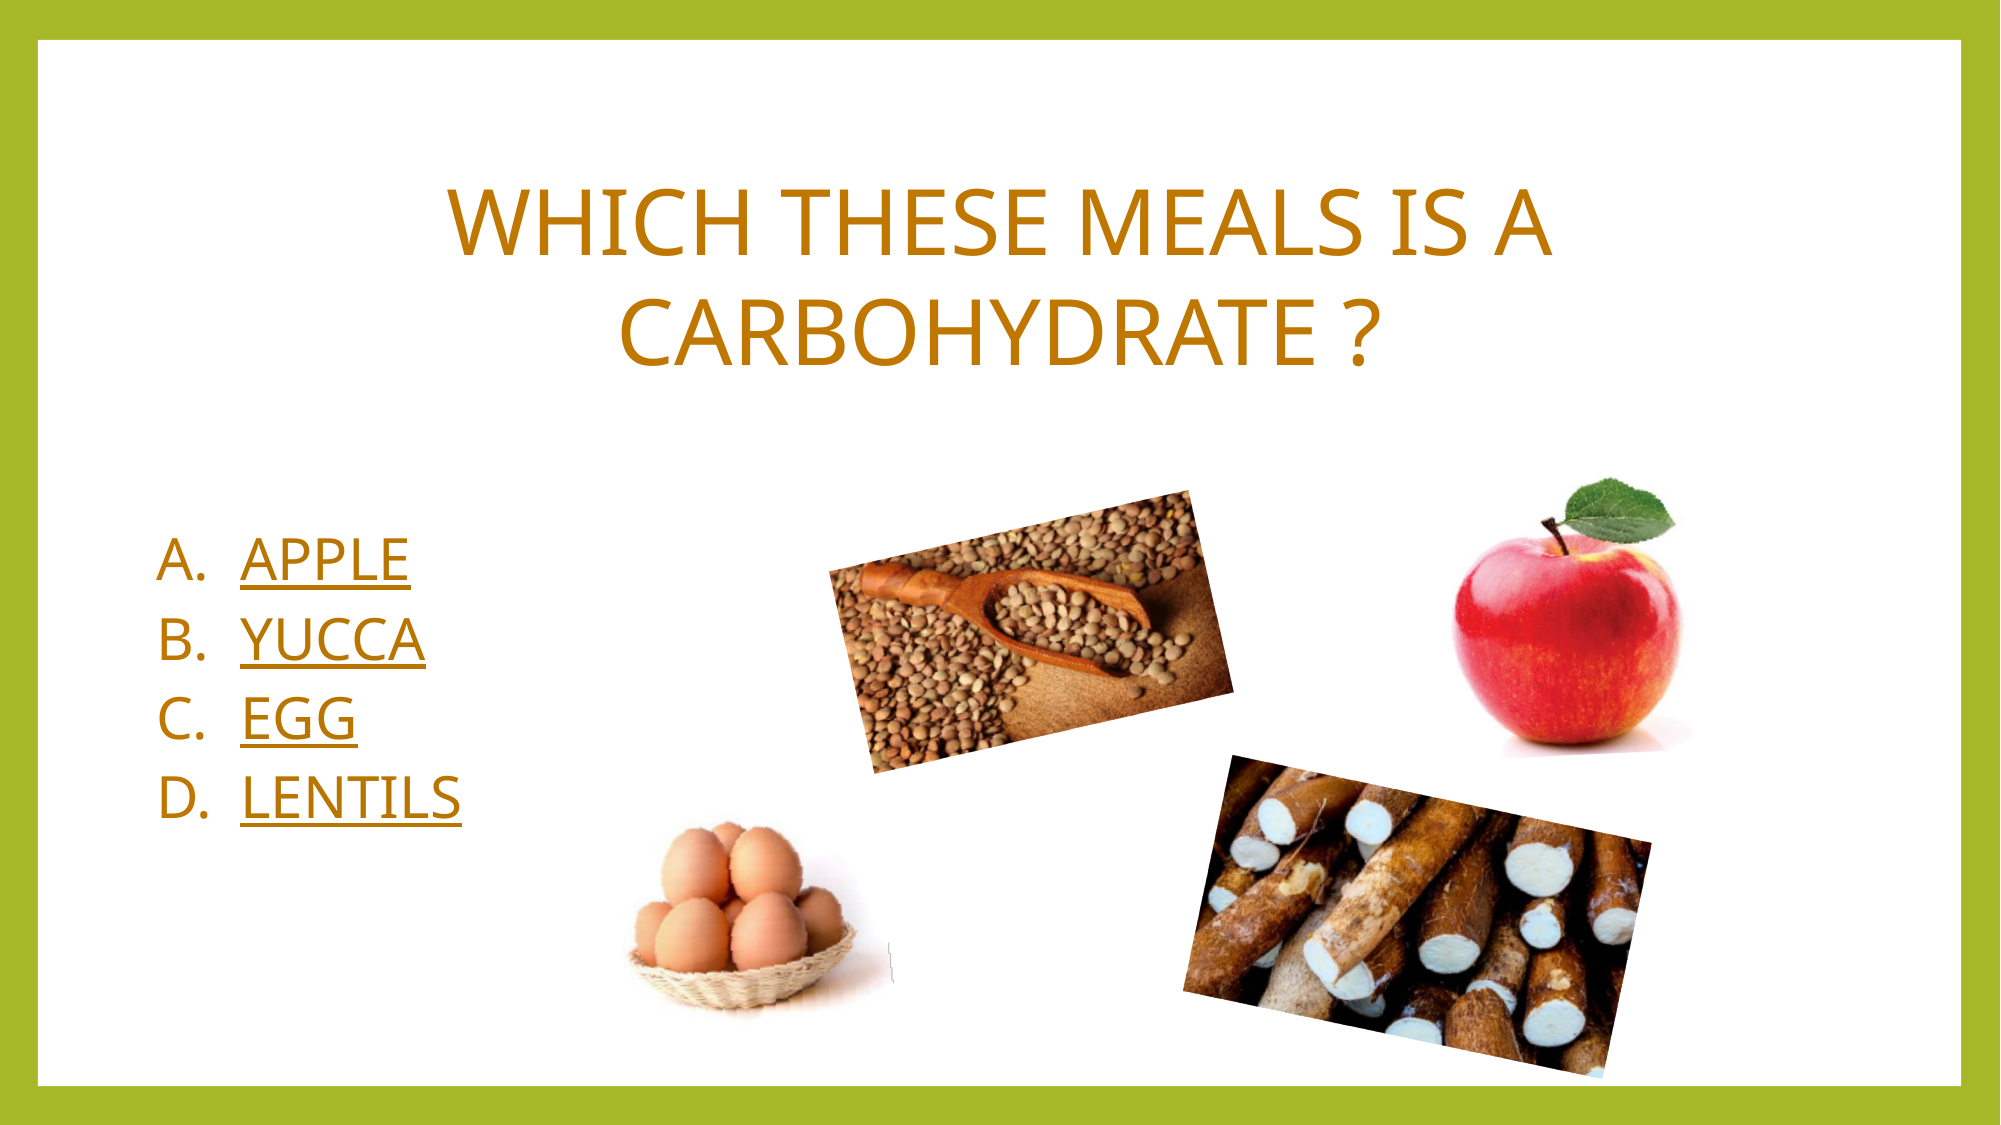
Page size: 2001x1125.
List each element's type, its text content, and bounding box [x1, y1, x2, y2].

picture [1183, 756, 1651, 1078]
picture [1370, 460, 1766, 763]
text_box WHICH THESE MEALS IS A CARBOHYDRATE ? [375, 156, 1625, 391]
text_box APPLE YUCCA EGG LENTILS [141, 515, 610, 917]
picture [589, 491, 1233, 1060]
